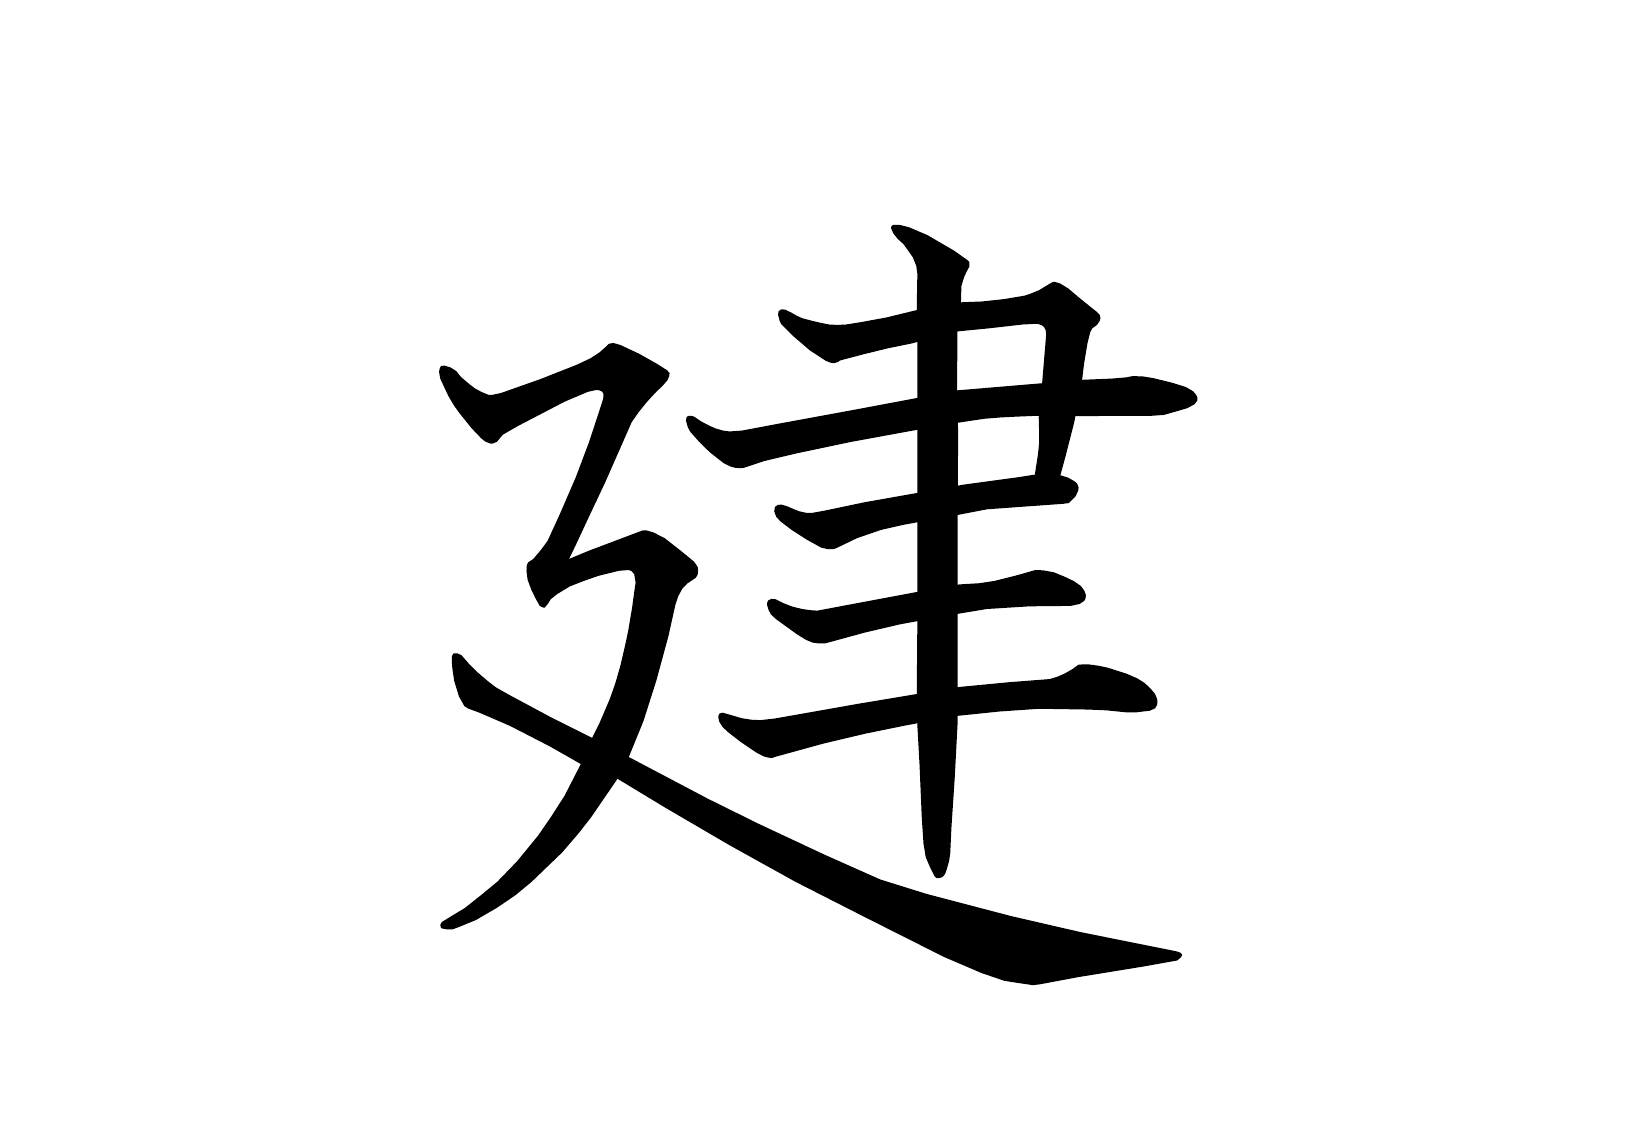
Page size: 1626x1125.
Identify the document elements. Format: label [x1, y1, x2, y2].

text_box [439, 224, 1198, 986]
